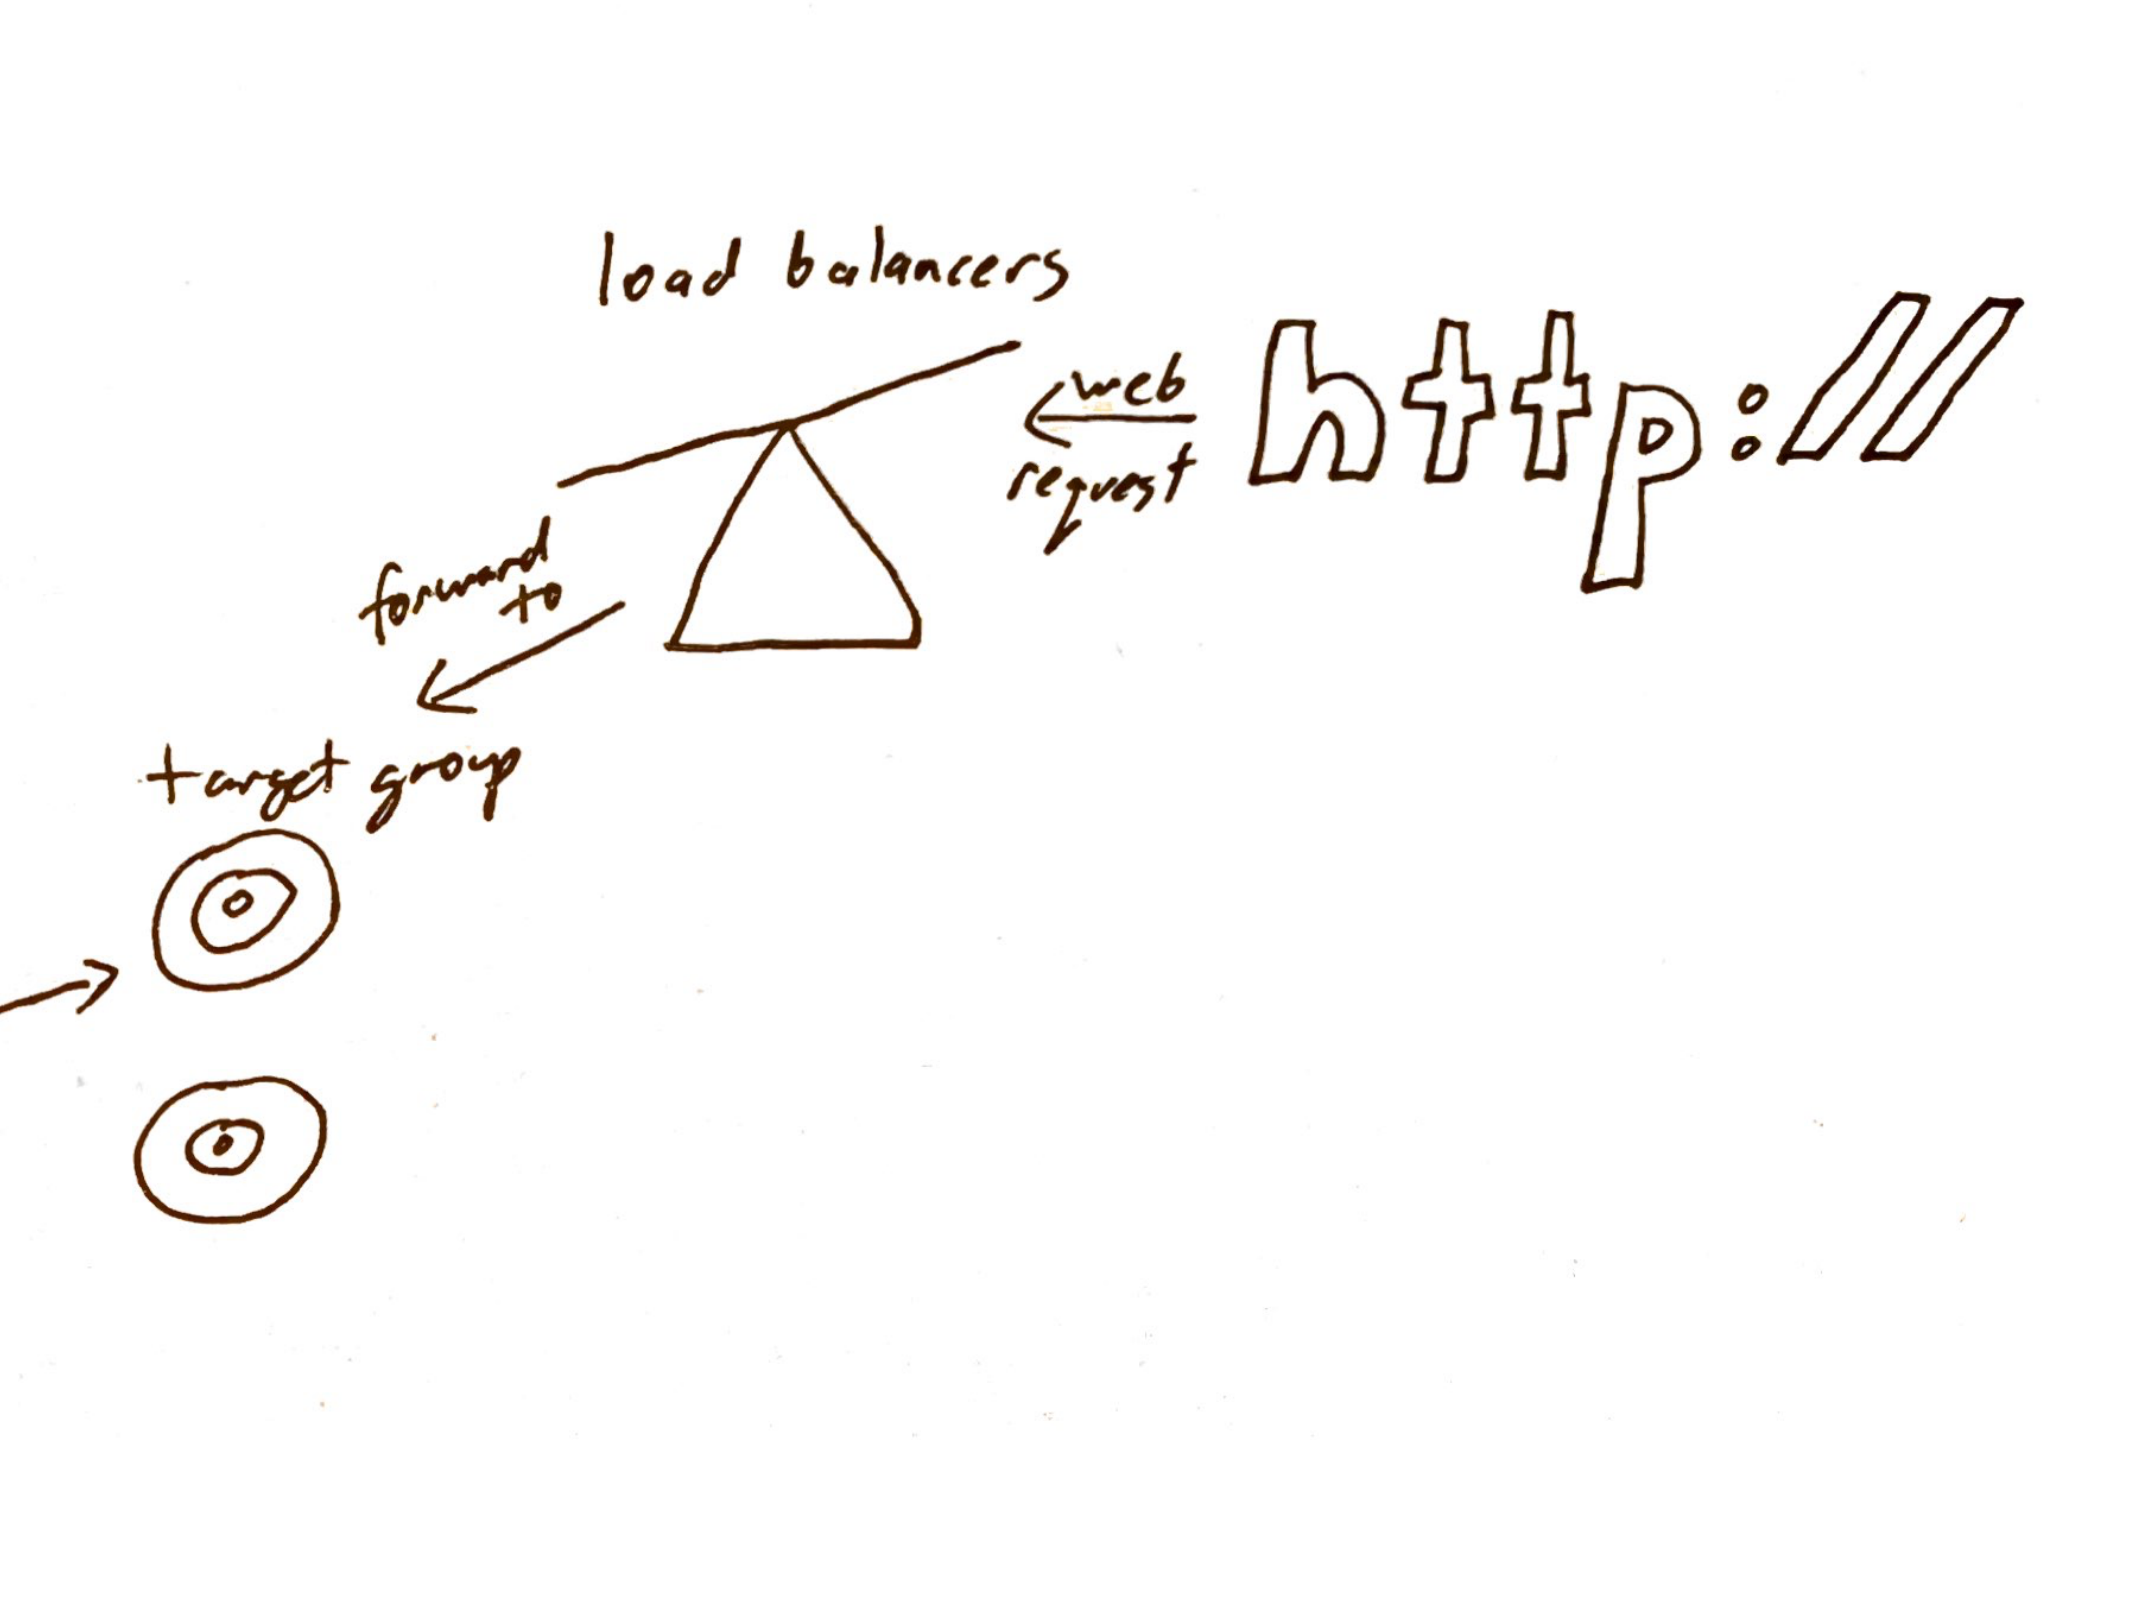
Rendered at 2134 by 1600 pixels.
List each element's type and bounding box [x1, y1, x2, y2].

picture [0, 0, 2081, 1440]
